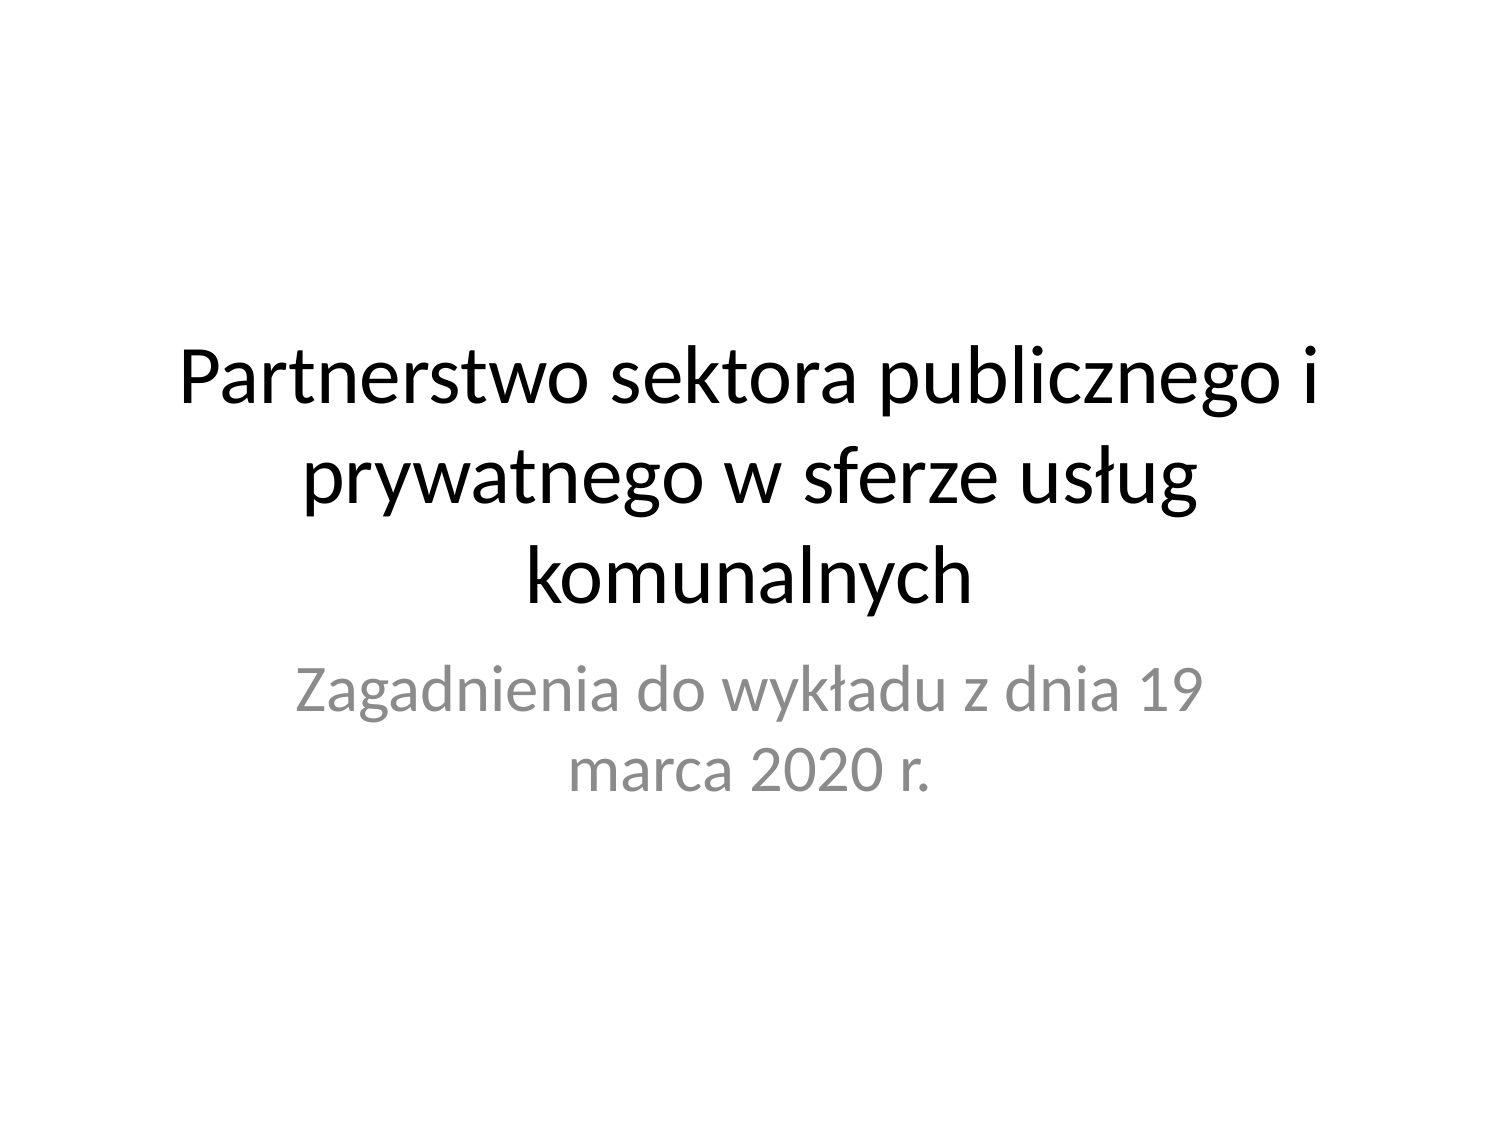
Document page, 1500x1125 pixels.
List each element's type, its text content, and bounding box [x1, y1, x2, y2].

title Partnerstwo sektora publicznego i prywatnego w sferze usług komunalnych [112, 349, 1388, 591]
subtitle Zagadnienia do wykładu z dnia 19 marca 2020 r. [225, 637, 1275, 925]
